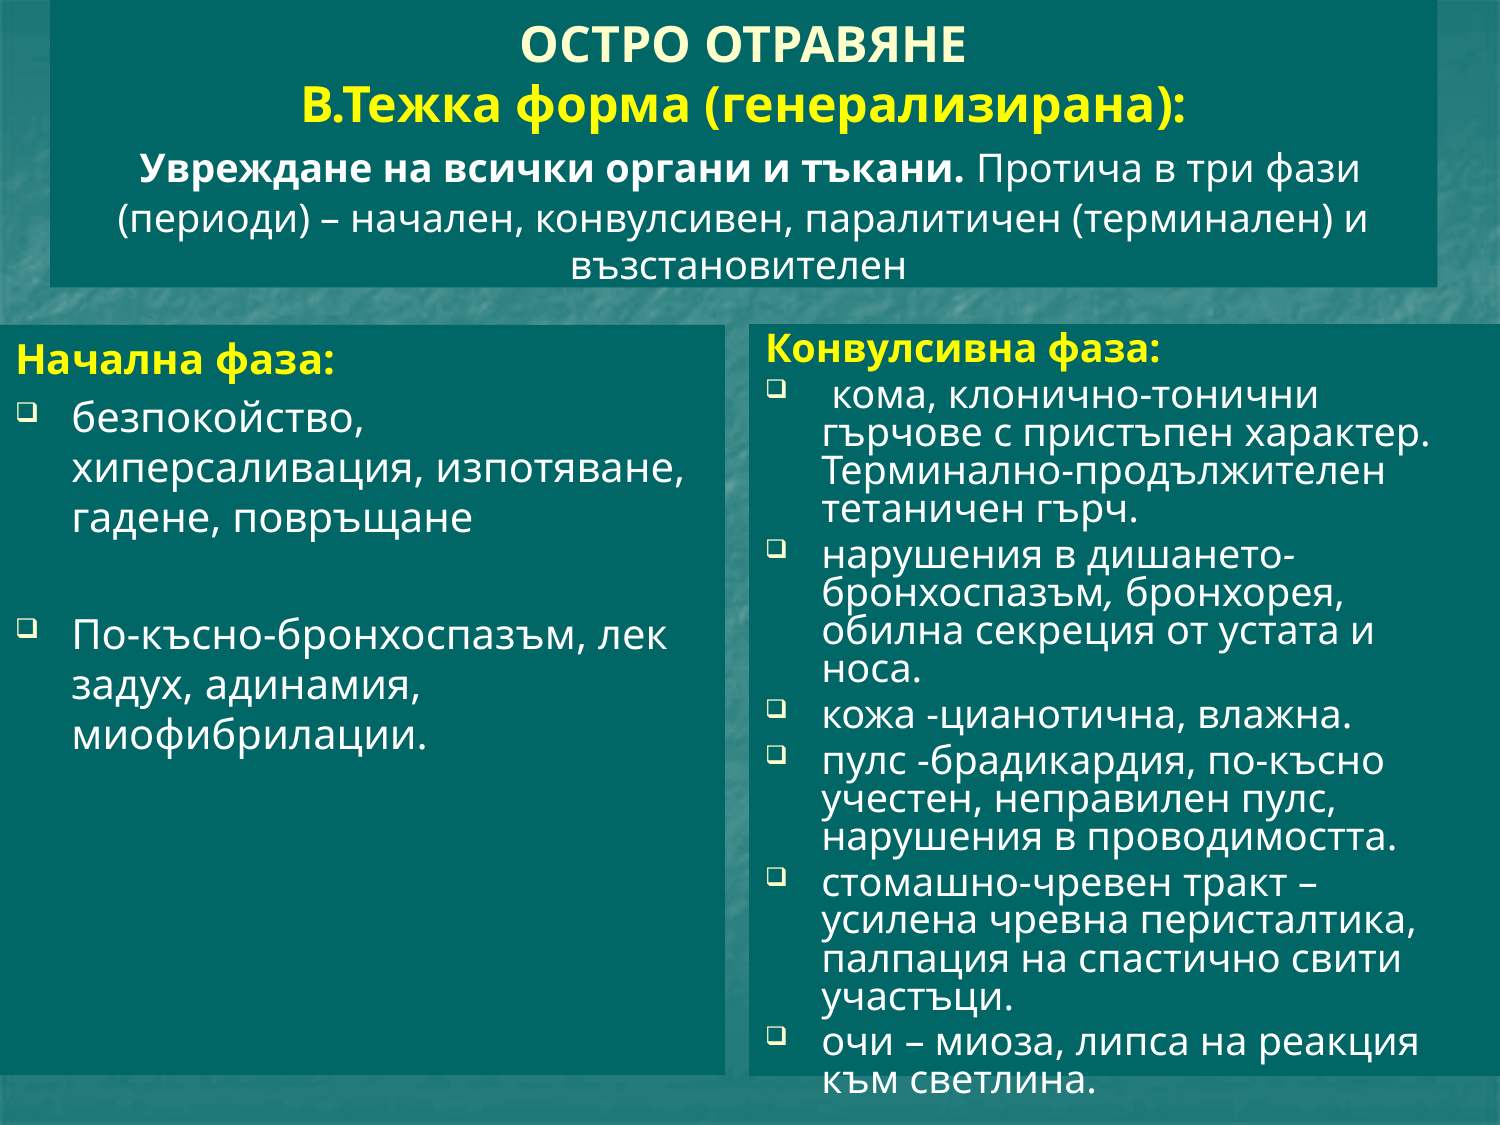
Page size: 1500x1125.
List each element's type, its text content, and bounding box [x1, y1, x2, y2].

list Конвулсивна фаза: кома, клонично-тонични гърчове с пристъпен характер. Терминално-продължителен тетаничен гърч. нарушения в дишането-бронхоспазъм, бронхорея, обилна секреция от устата и носа. кожа -цианотична, влажна. пулс -брадикардия, по-късно учестен, неправилен пулс, нарушения в проводимостта. стомашно-чревен тракт – усилена чревна перисталтика, палпация на спастично свити участъци. очи – миоза, липса на реакция към светлина. [749, 324, 1500, 1076]
list Начална фаза: безпокойство, хиперсаливация, изпотяване, гадене, повръщане По-късно-бронхоспазъм, лек задух, адинамия, миофибрилации. [0, 324, 726, 1076]
title ОСТРО ОТРАВЯНЕ В.Тежка форма (генерализирана): Увреждане на всички органи и тъкани. Протича в три фази (периоди) – начален, конвулсивен, паралитичен (терминален) и възстановителен [49, 0, 1438, 288]
